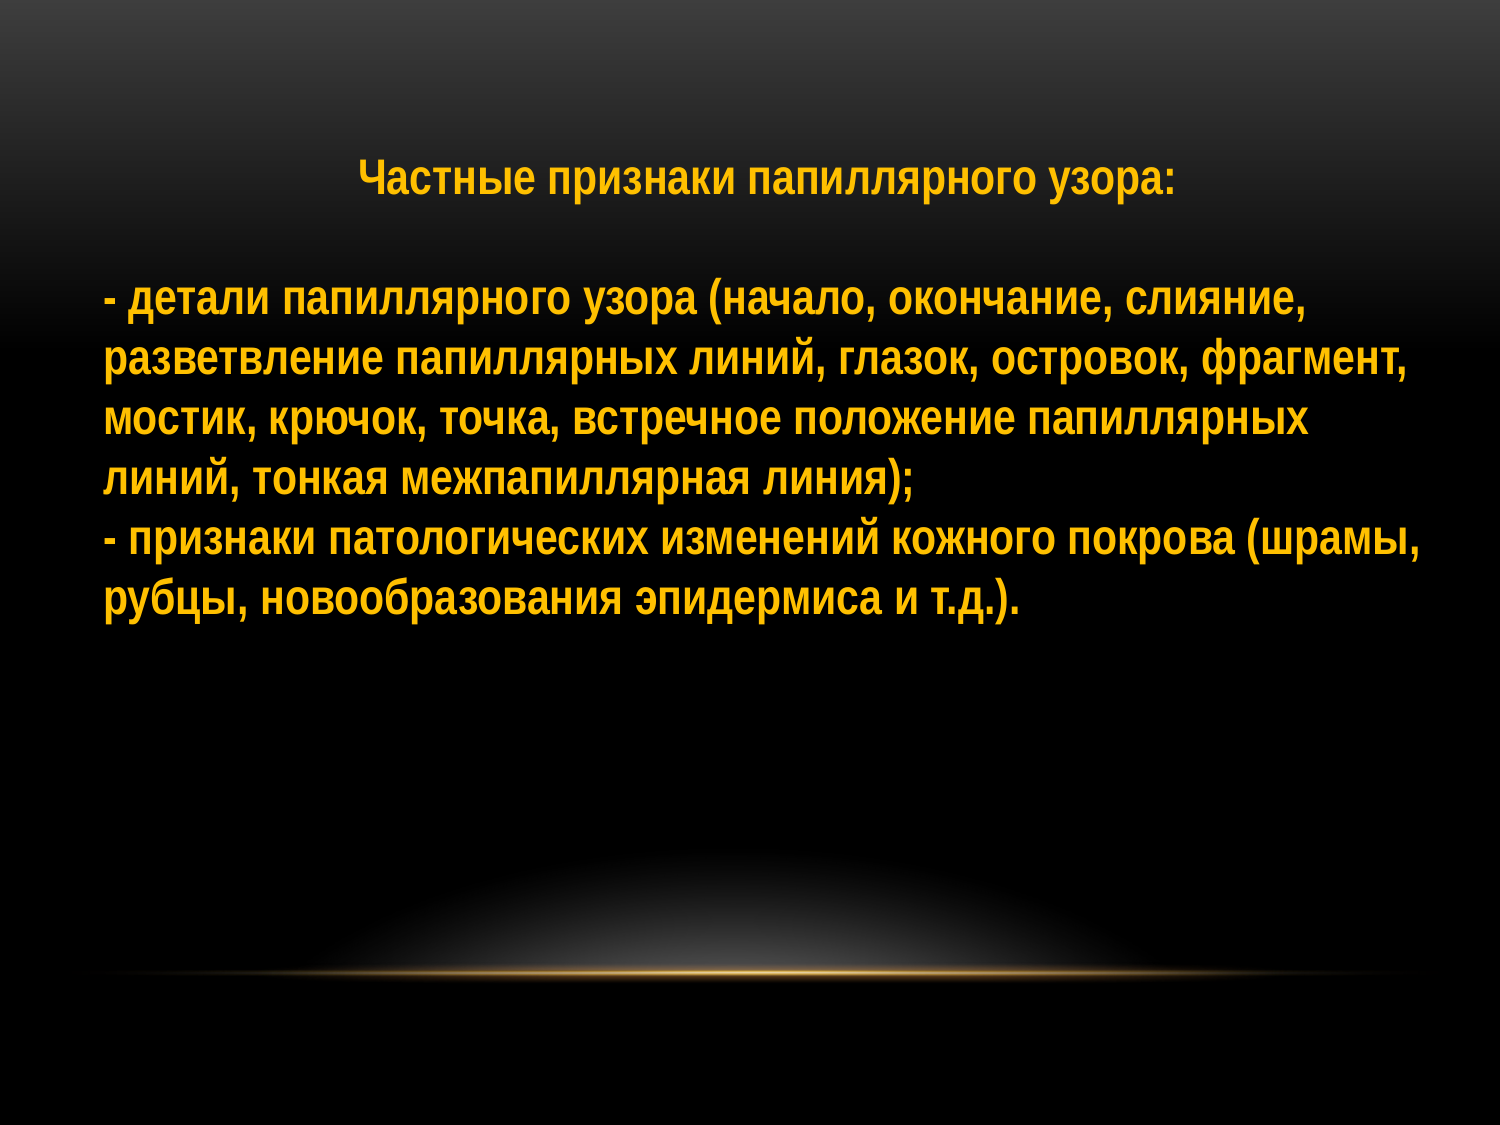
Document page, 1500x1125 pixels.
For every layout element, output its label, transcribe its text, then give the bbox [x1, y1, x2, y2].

text_box Частные признаки папиллярного узора: - детали папиллярного узора (начало, окончание, слияние, разветвление папиллярных линий, глазок, островок, фрагмент, мостик, крючок, точка, встречное положение папиллярных линий, тонкая межпапиллярная линия); - признаки патологических изменений кожного покрова (шрамы, рубцы, новообразования эпидермиса и т.д.). [88, 137, 1447, 632]
picture [0, 0, 1500, 1125]
